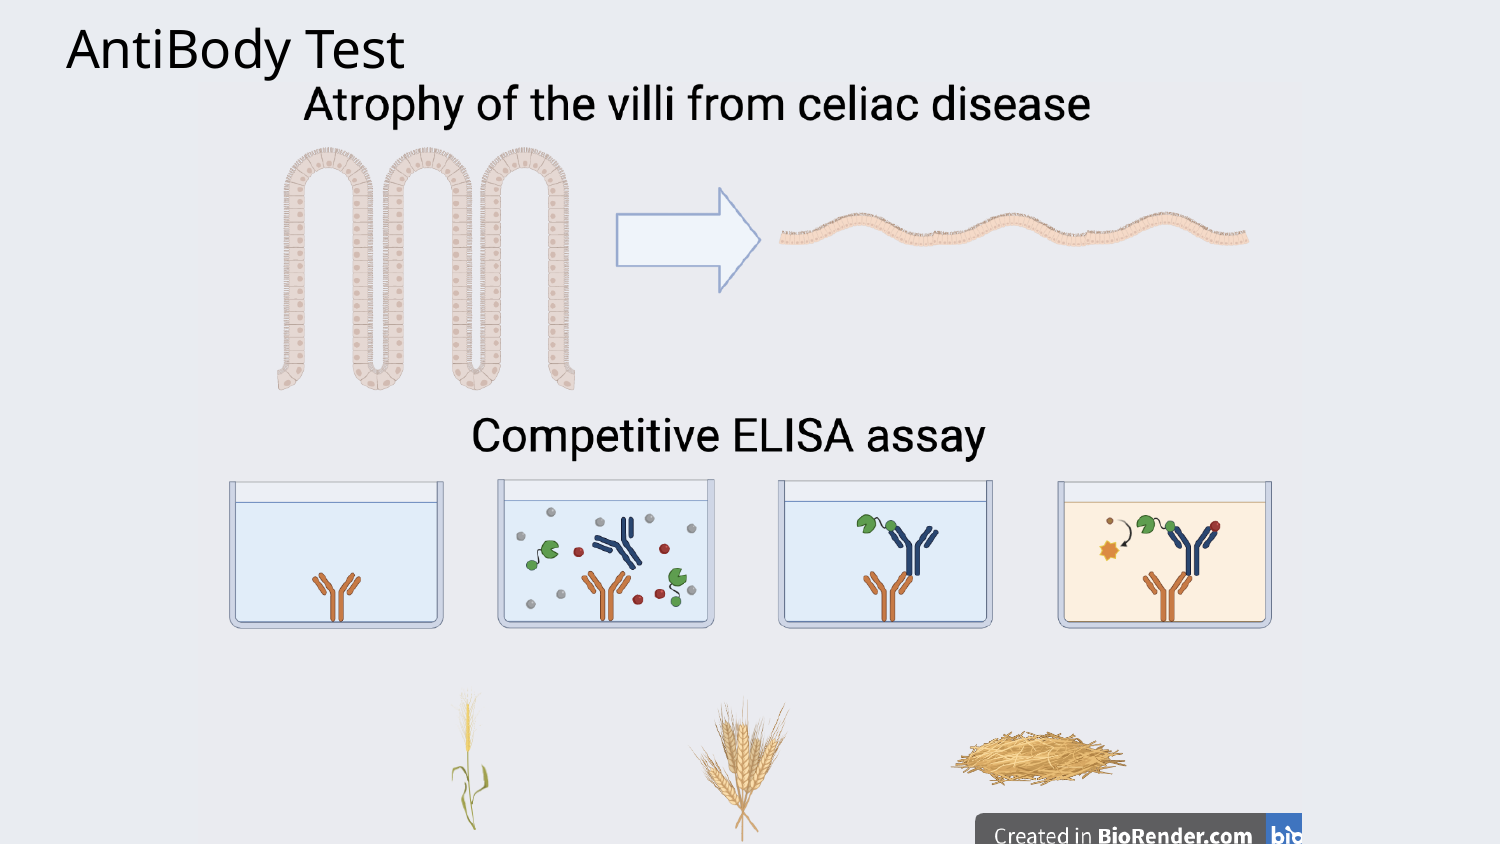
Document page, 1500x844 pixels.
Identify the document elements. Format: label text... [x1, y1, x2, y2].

picture [198, 82, 1302, 844]
title AntiBody Test [51, 0, 1449, 94]
